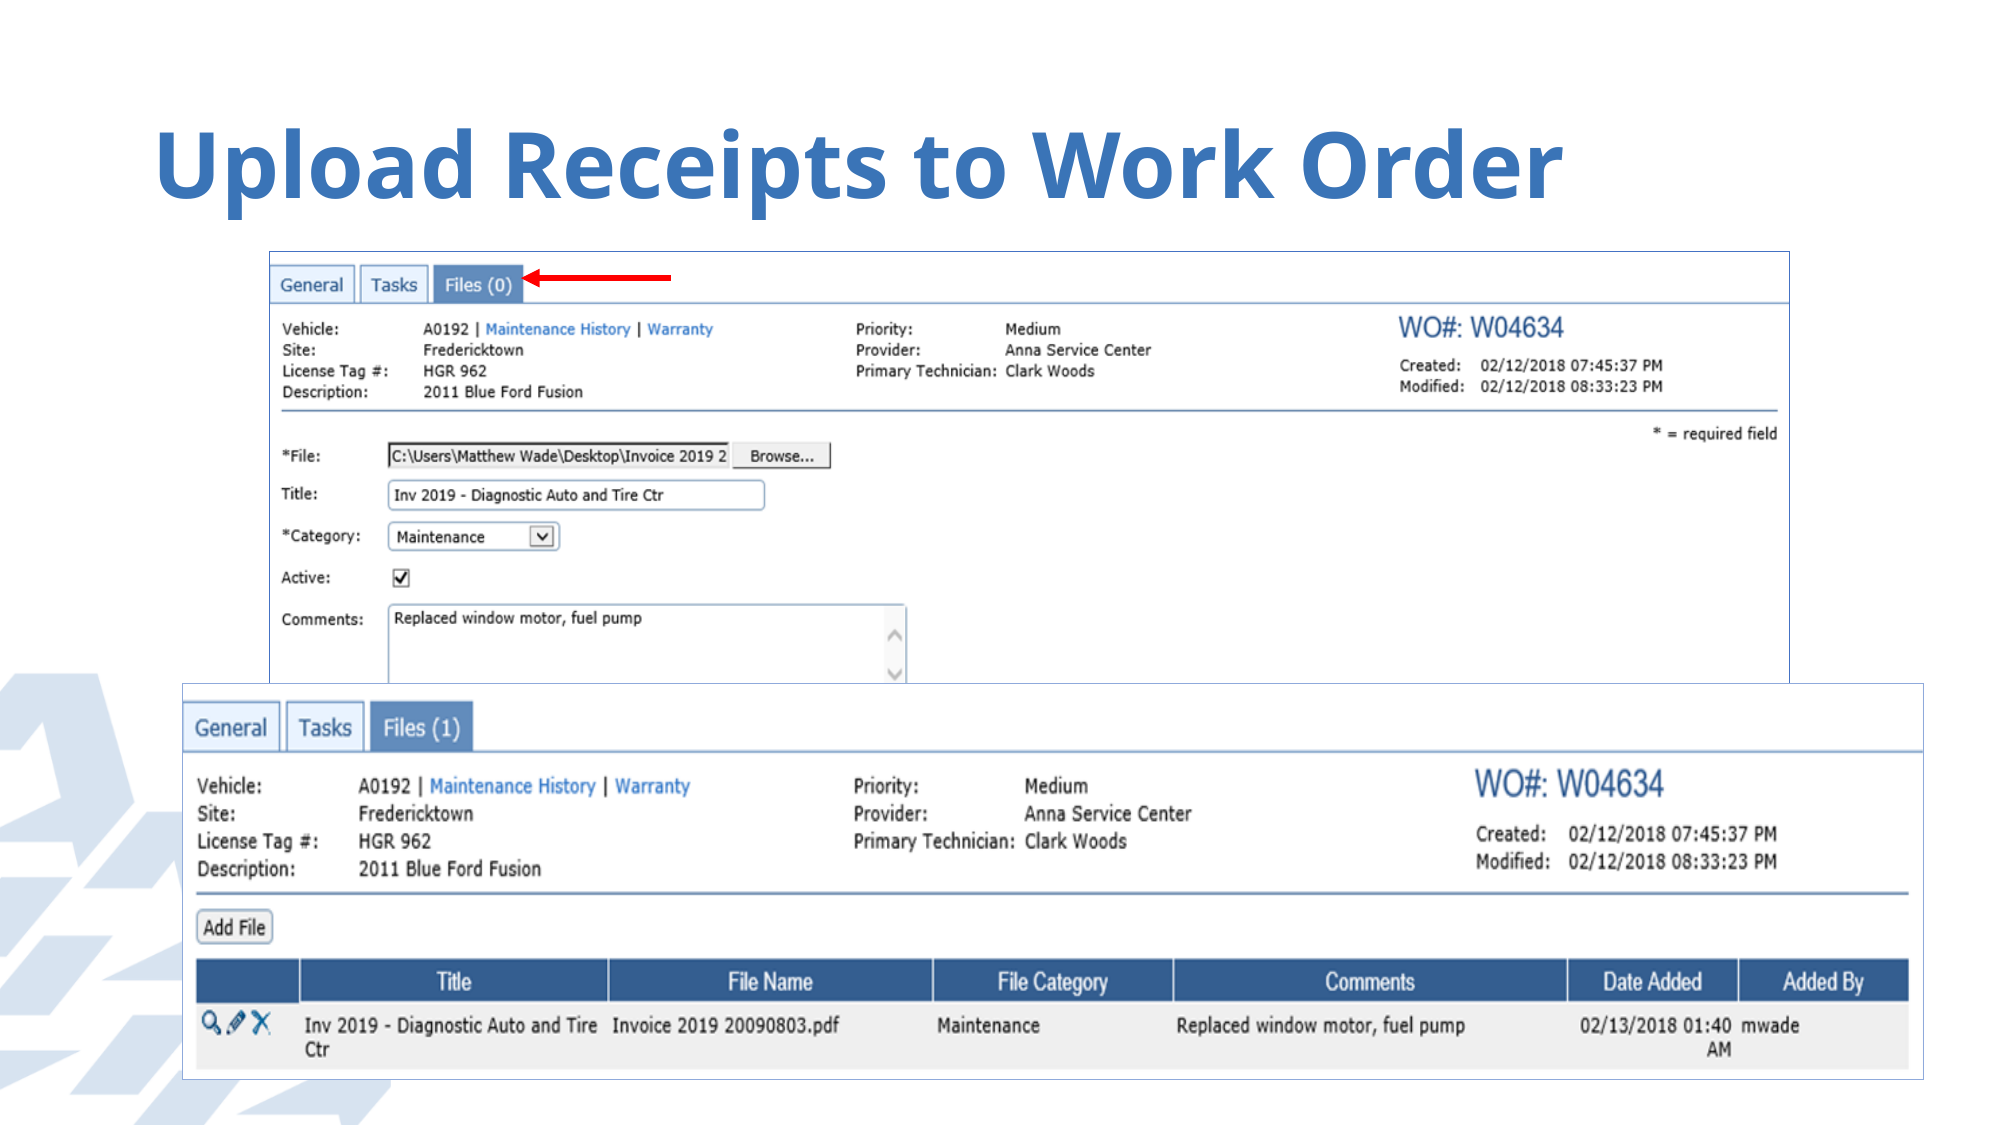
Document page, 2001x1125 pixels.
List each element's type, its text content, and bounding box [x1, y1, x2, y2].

picture [0, 0, 2001, 1125]
title Upload Receipts to Work Order [137, 59, 1863, 278]
